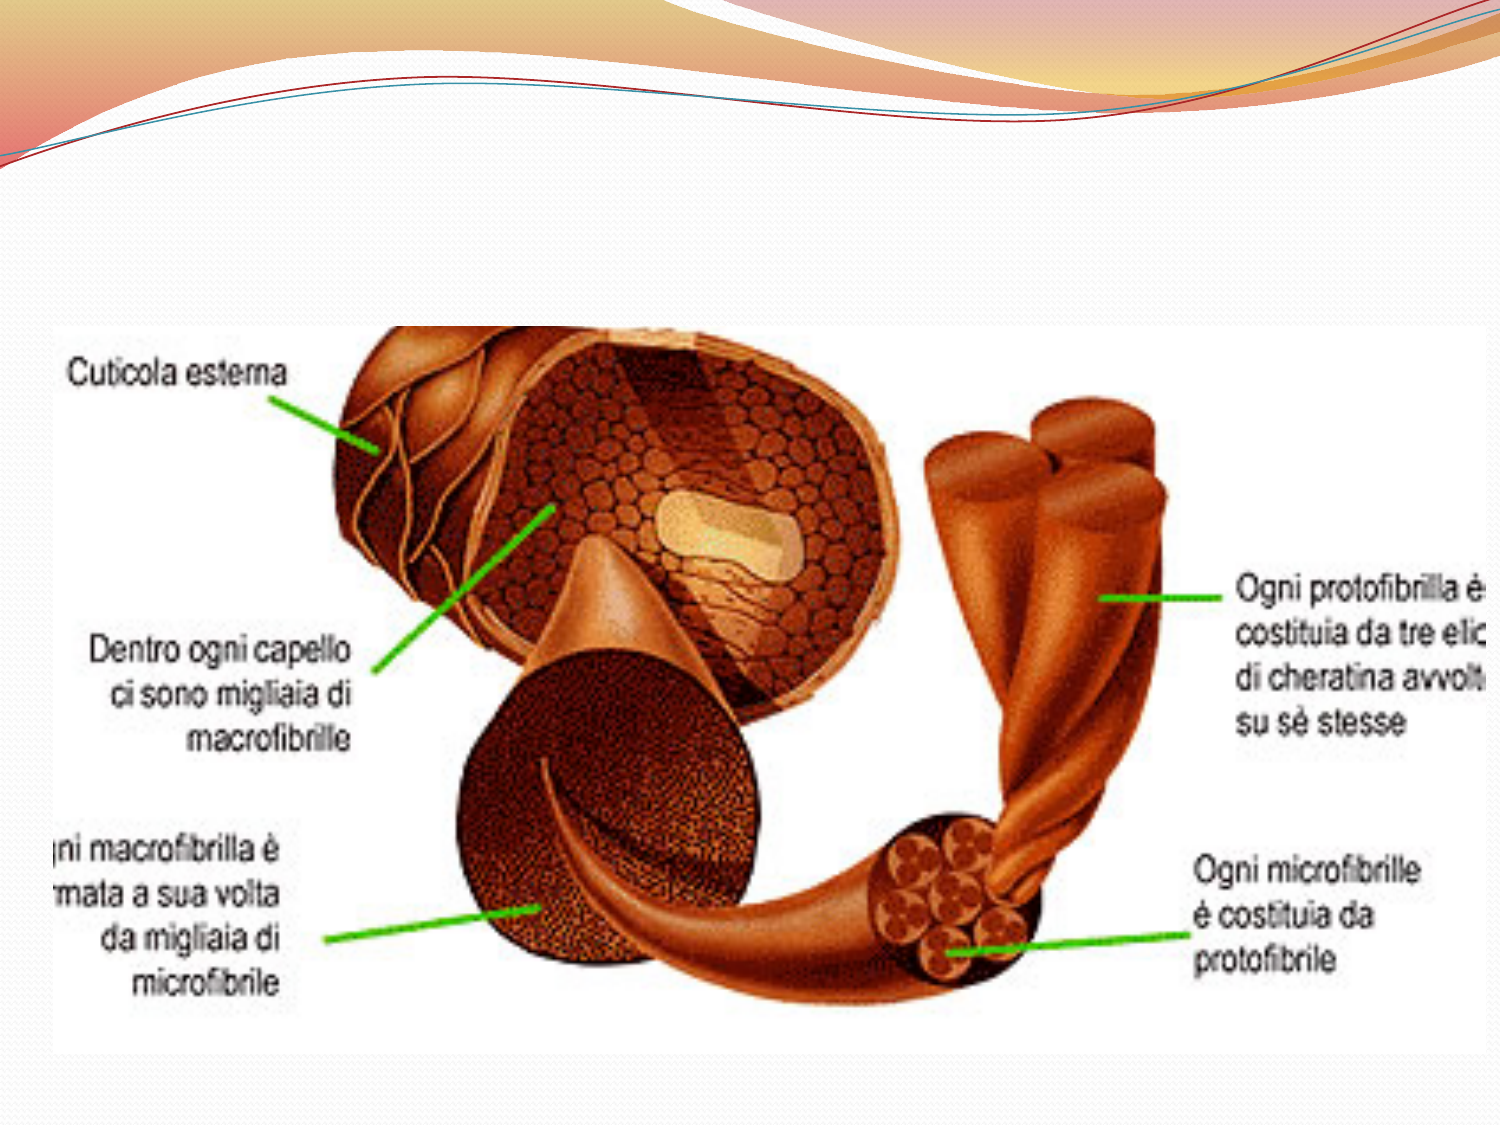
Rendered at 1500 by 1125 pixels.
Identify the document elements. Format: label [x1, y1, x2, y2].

picture [52, 326, 1487, 1054]
